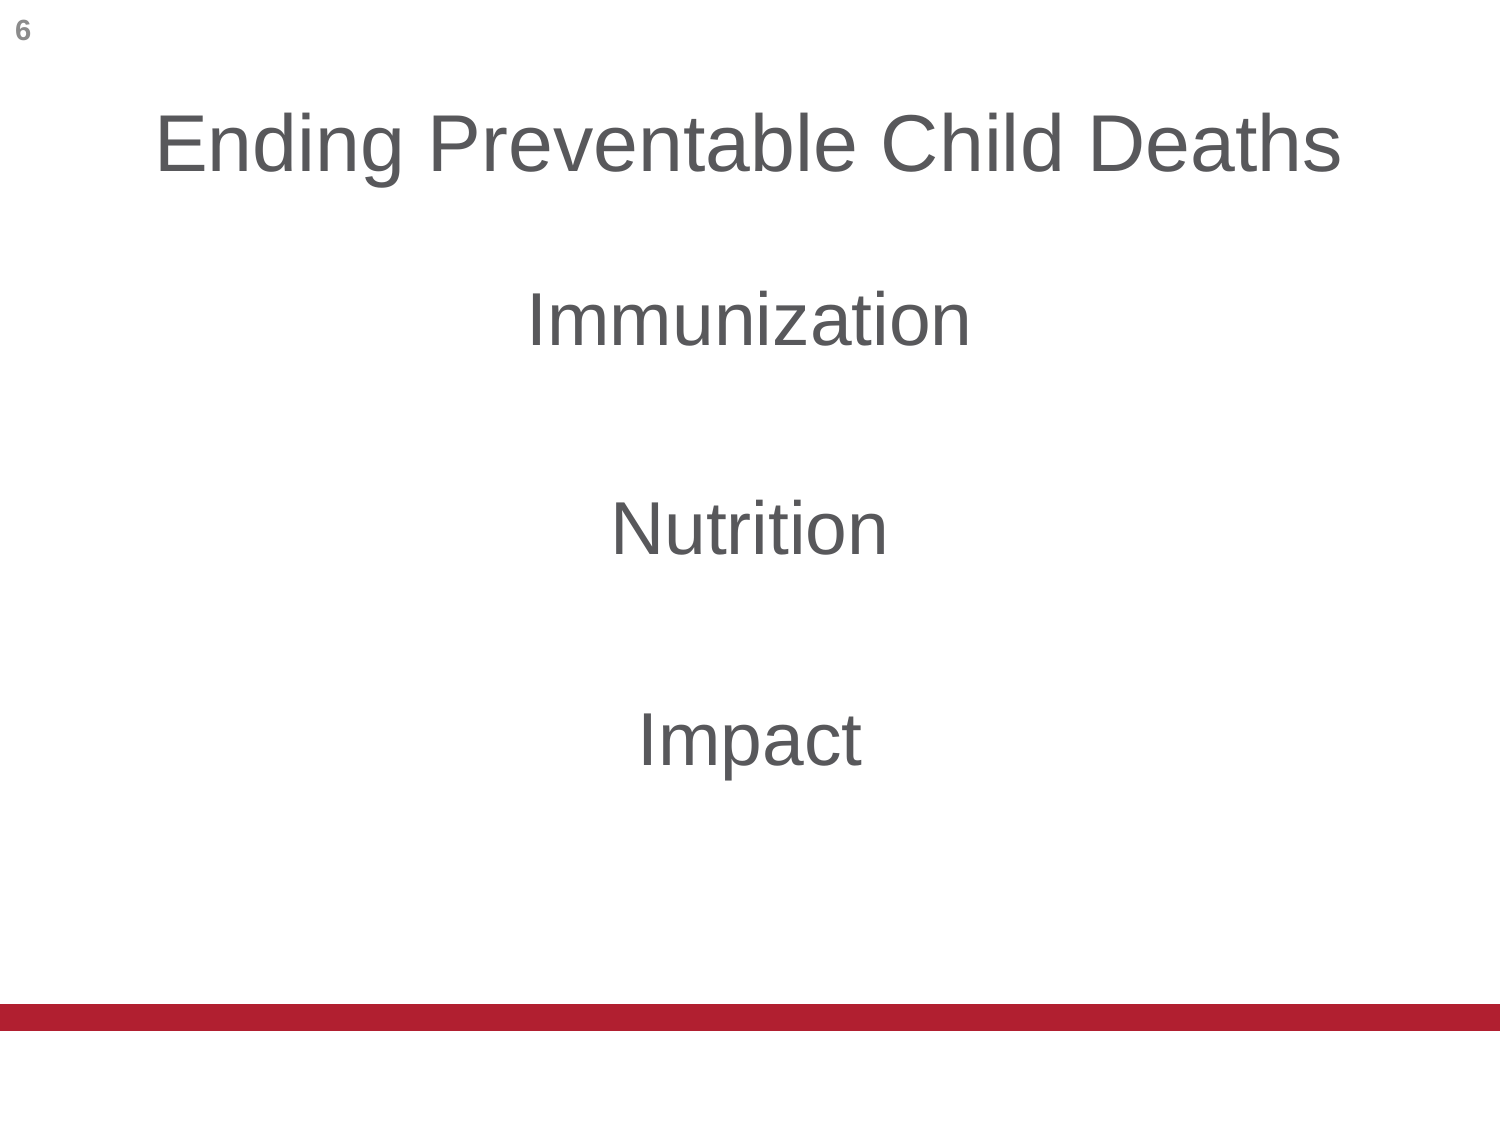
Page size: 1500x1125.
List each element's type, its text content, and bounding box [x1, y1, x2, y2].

slide_number 6 [0, 0, 75, 59]
title Ending Preventable Child Deaths [75, 45, 1425, 233]
picture [0, 1004, 1500, 1031]
list Immunization Nutrition Impact [75, 262, 1425, 1005]
